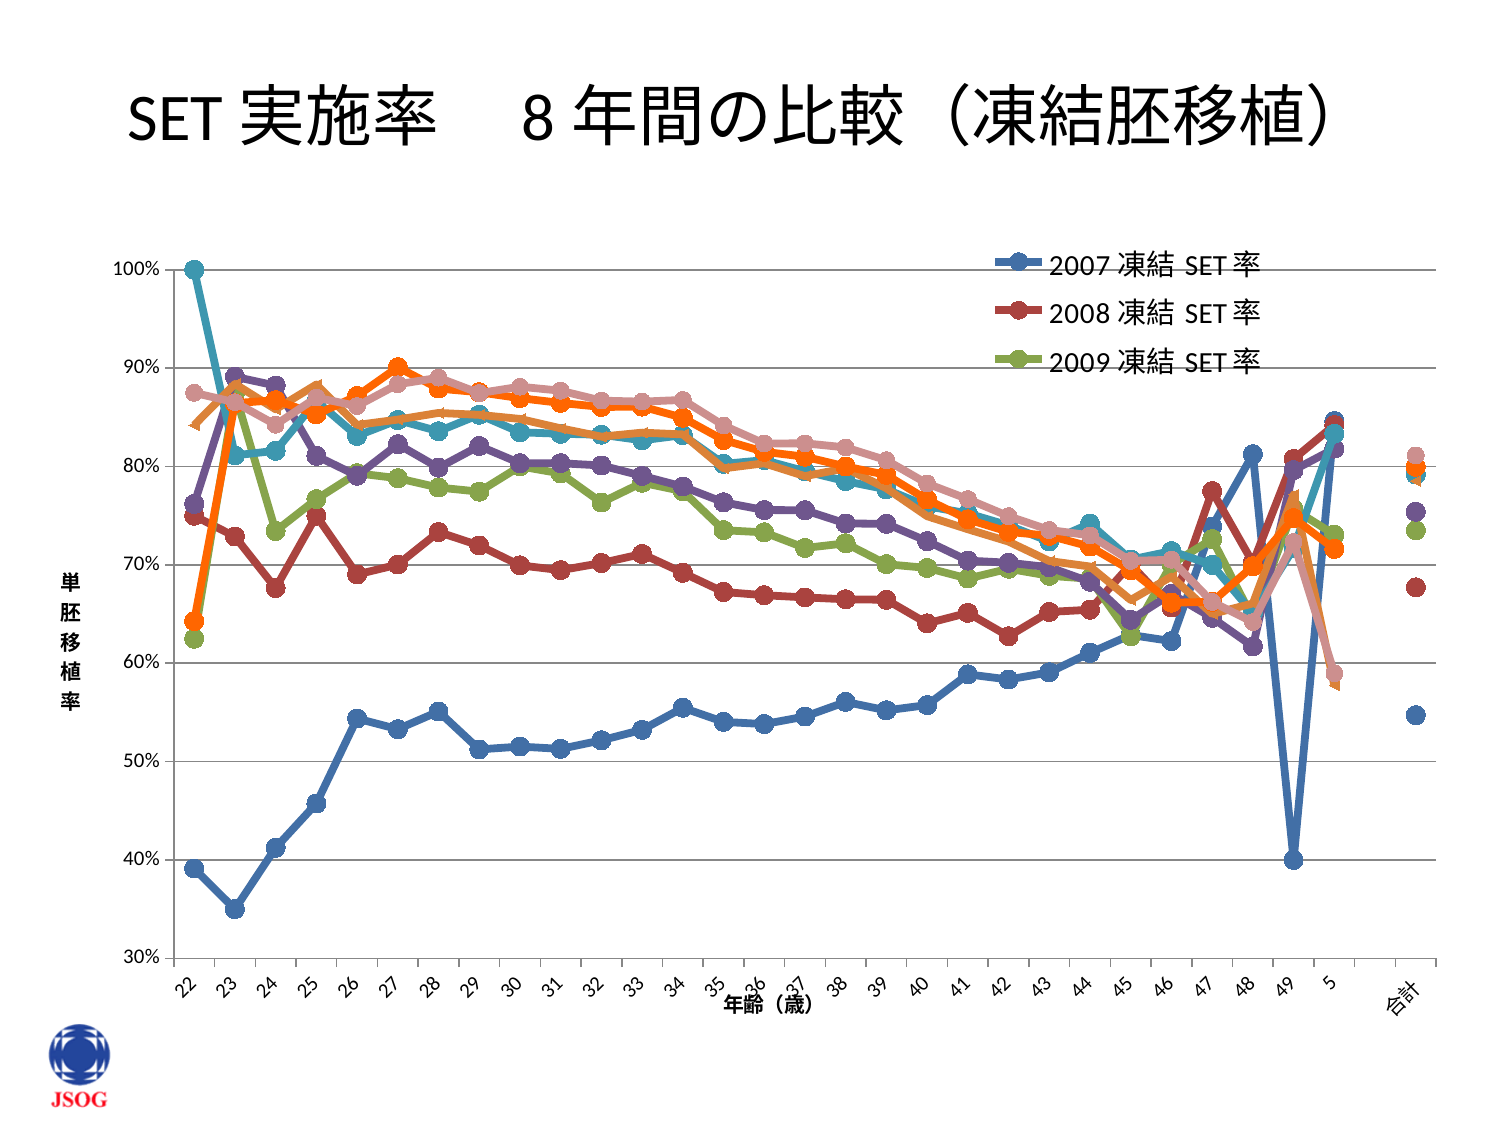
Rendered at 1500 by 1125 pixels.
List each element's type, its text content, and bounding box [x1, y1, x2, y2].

title SET実施率 8年間の比較（凍結胚移植） [75, 45, 1425, 182]
picture [29, 1015, 130, 1116]
chart [49, 195, 1449, 1026]
